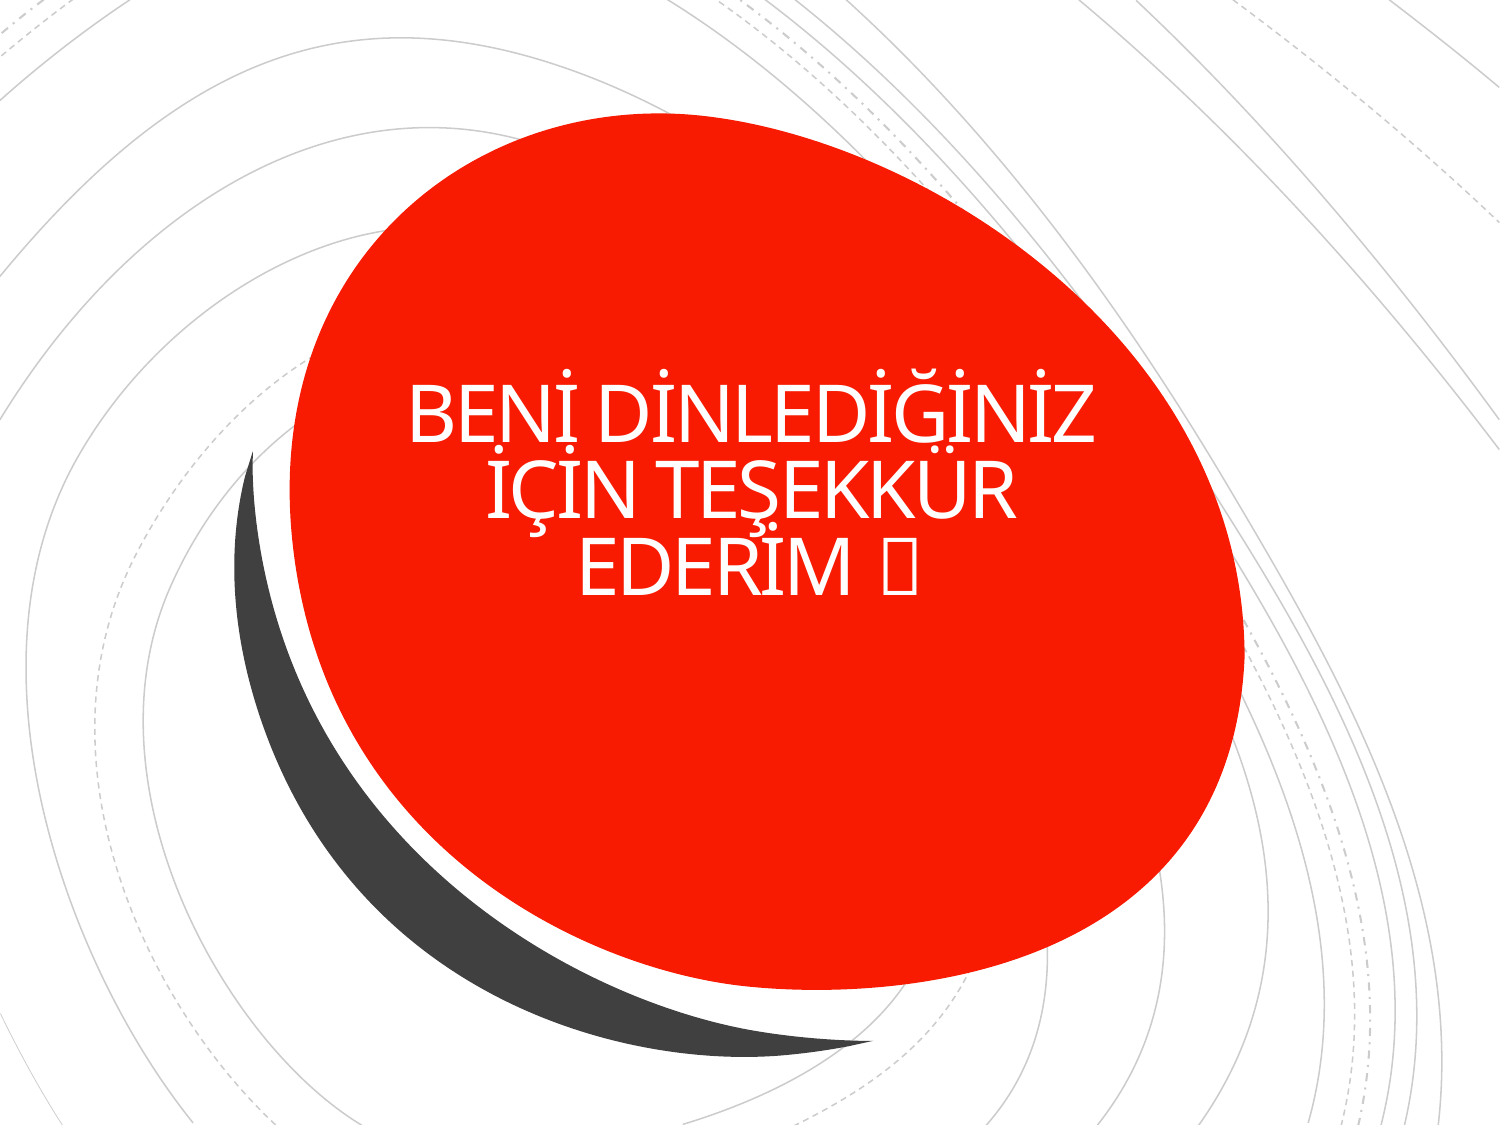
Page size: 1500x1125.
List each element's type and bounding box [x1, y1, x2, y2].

text_box [0, 0, 1500, 1125]
